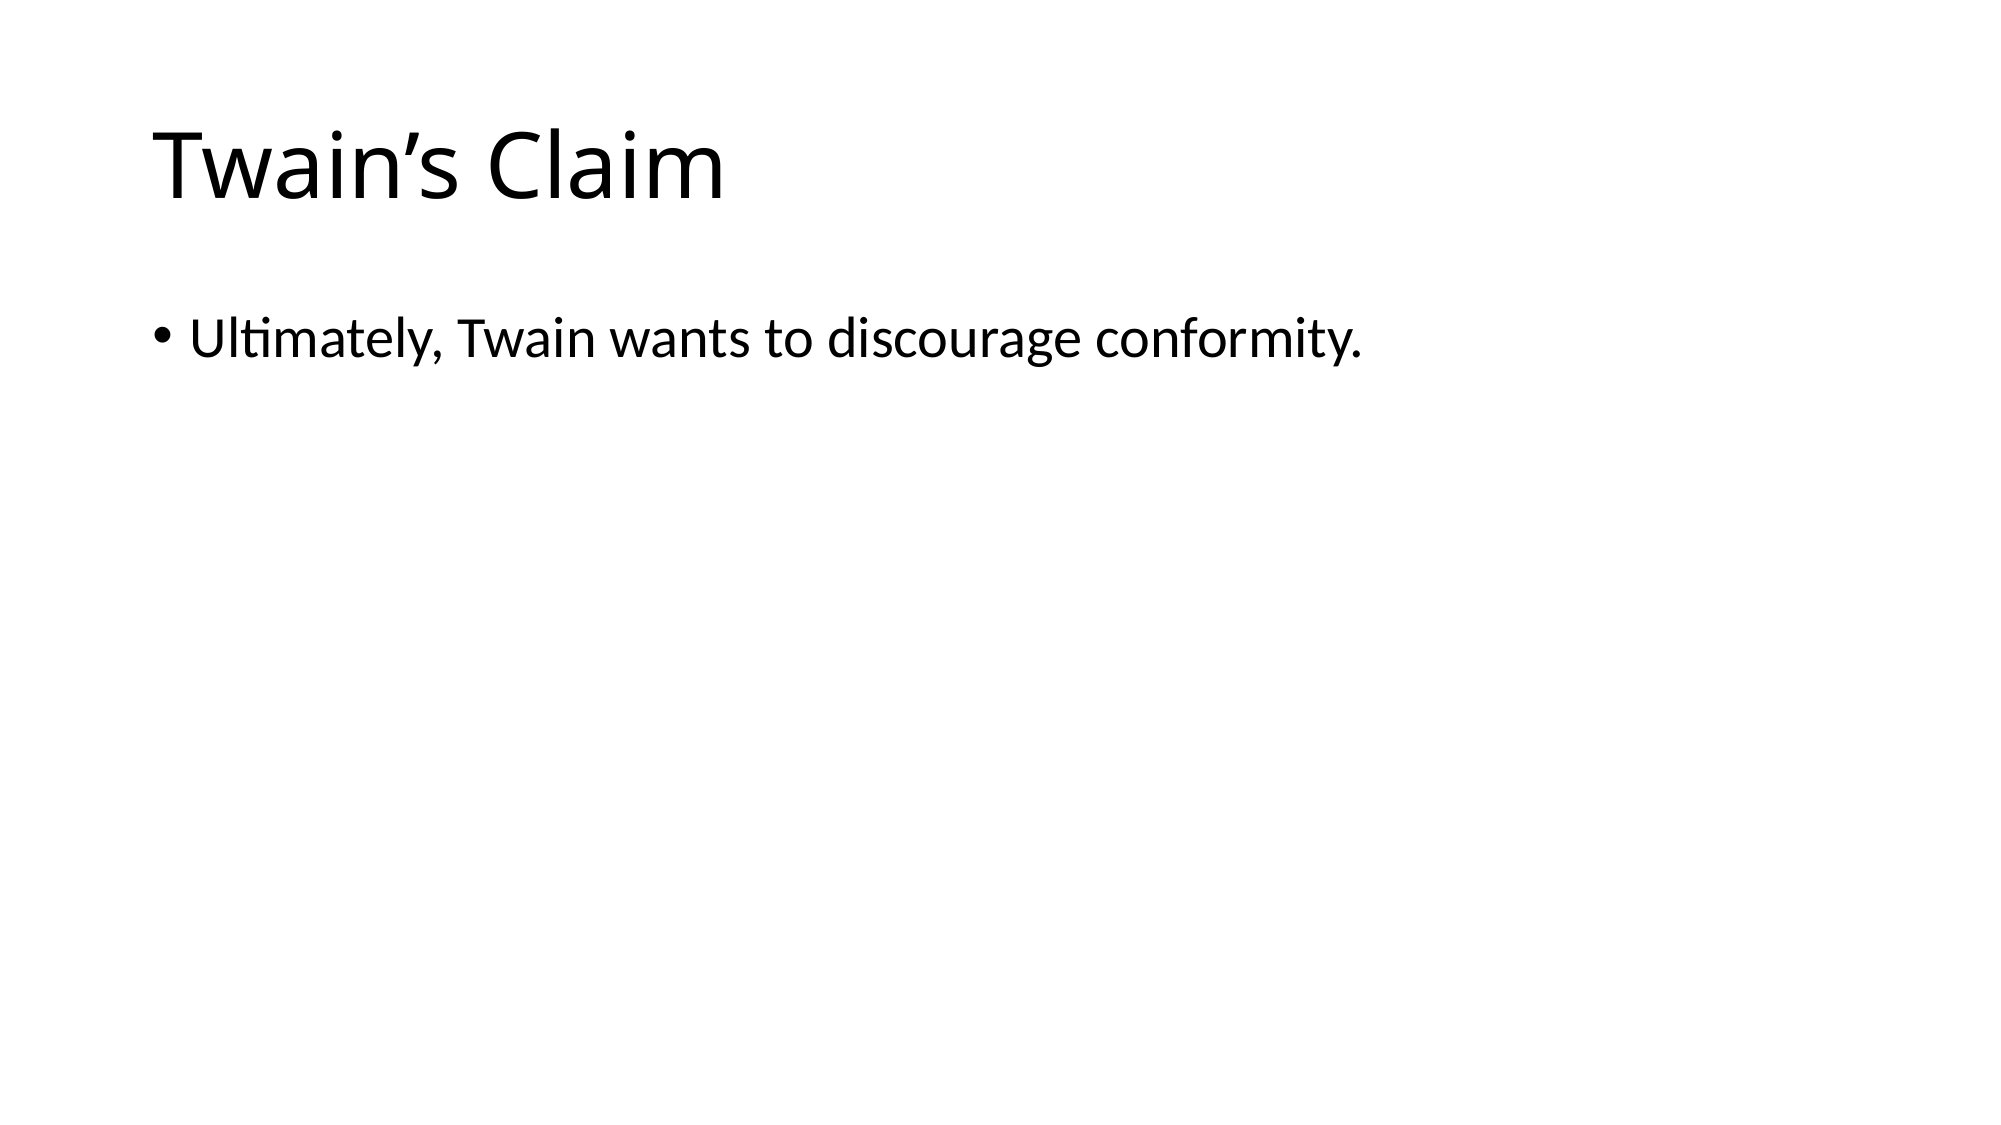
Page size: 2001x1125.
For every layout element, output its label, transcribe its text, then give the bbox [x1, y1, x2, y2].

title Twain’s Claim [137, 59, 1863, 278]
list Ultimately, Twain wants to discourage conformity. [137, 299, 1863, 1014]
